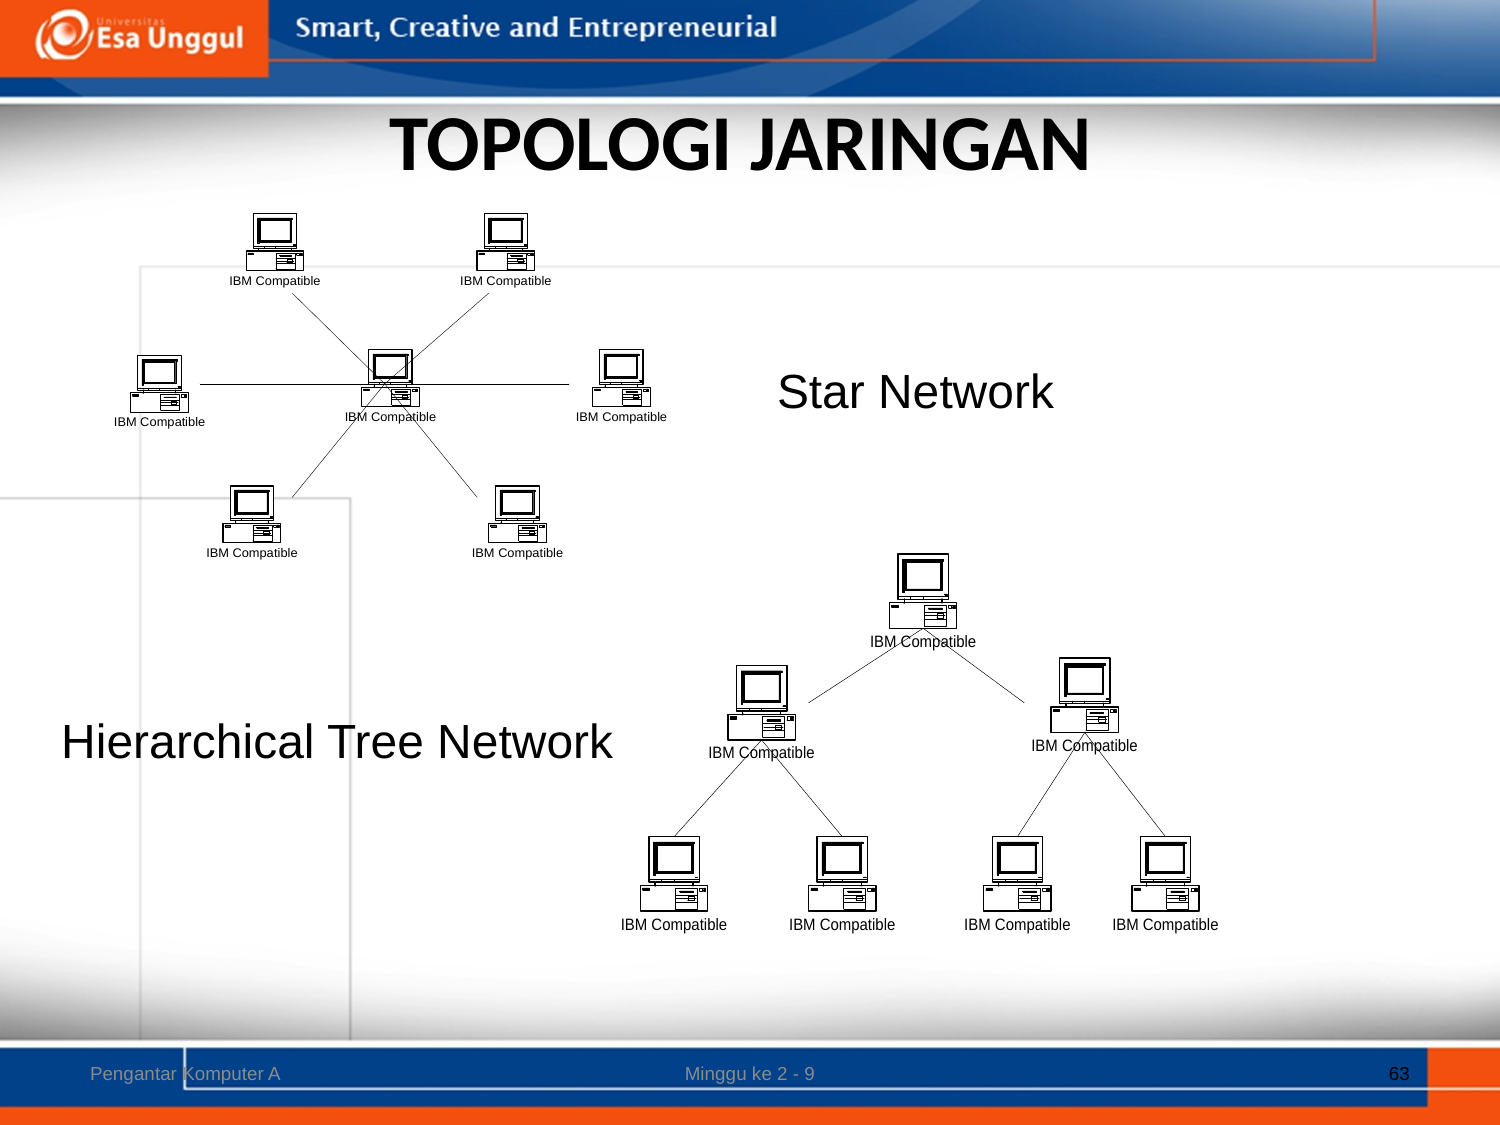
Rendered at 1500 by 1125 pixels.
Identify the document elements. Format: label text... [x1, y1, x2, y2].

footer Minggu ke 2 - 9 [512, 1042, 988, 1103]
title TOPOLOGI JARINGAN [75, 45, 1425, 233]
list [93, 210, 688, 567]
text_box Hierarchical Tree Network [47, 703, 613, 775]
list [618, 550, 1222, 938]
slide_number 63 [1074, 1042, 1425, 1103]
picture [0, 0, 1500, 1125]
text_box Star Network [762, 353, 1070, 426]
slide_number Pengantar Komputer A [75, 1042, 425, 1103]
